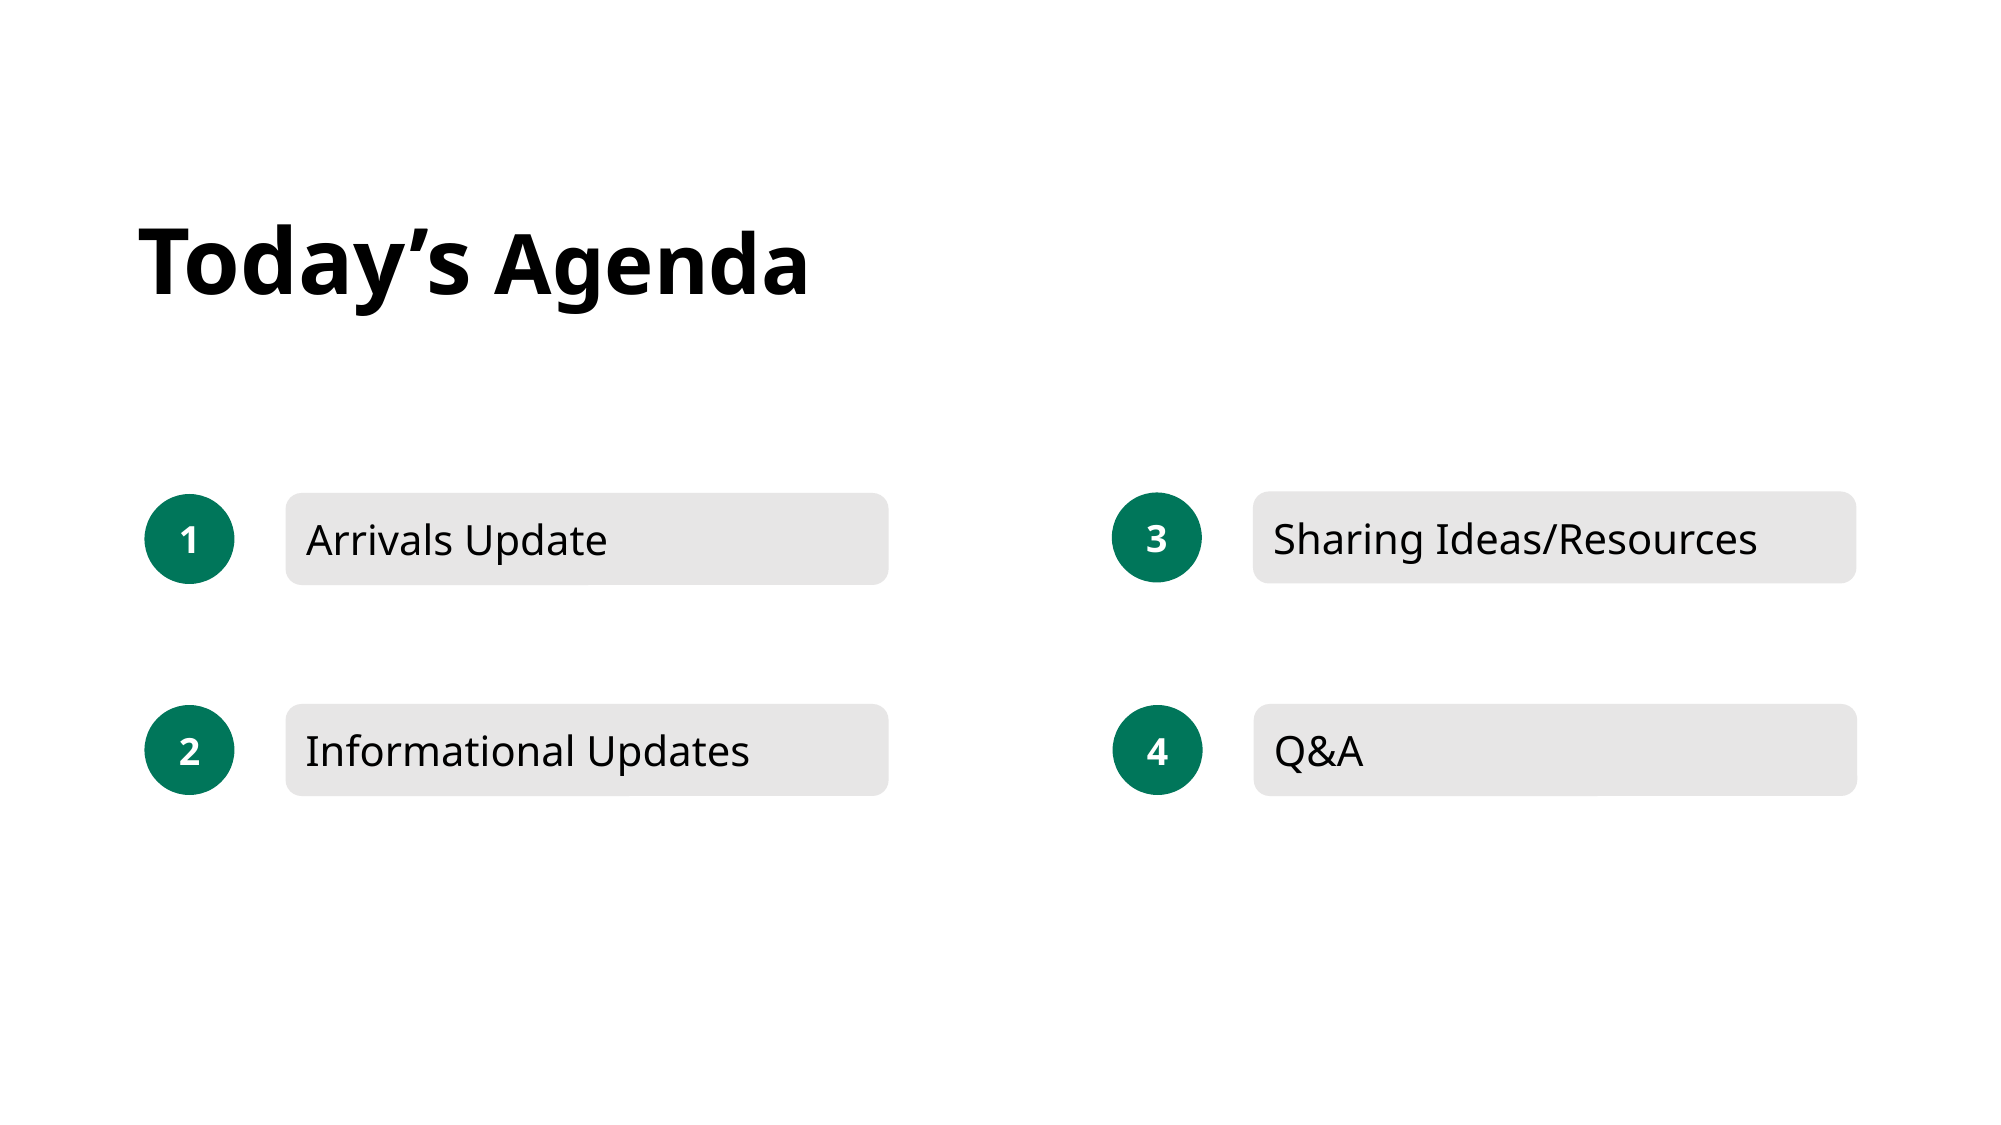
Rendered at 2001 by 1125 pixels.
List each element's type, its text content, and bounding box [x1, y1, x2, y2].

text_box 3 [1110, 491, 1203, 584]
text_box Informational Updates [285, 703, 889, 797]
text_box Today’s Agenda [122, 195, 1216, 321]
text_box 2 [143, 703, 236, 797]
text_box 1 [143, 492, 236, 586]
text_box Sharing Ideas/Resources [1252, 491, 1857, 584]
text_box 4 [1111, 703, 1204, 797]
text_box Q&A [1253, 703, 1858, 797]
text_box Arrivals Update [285, 492, 889, 586]
